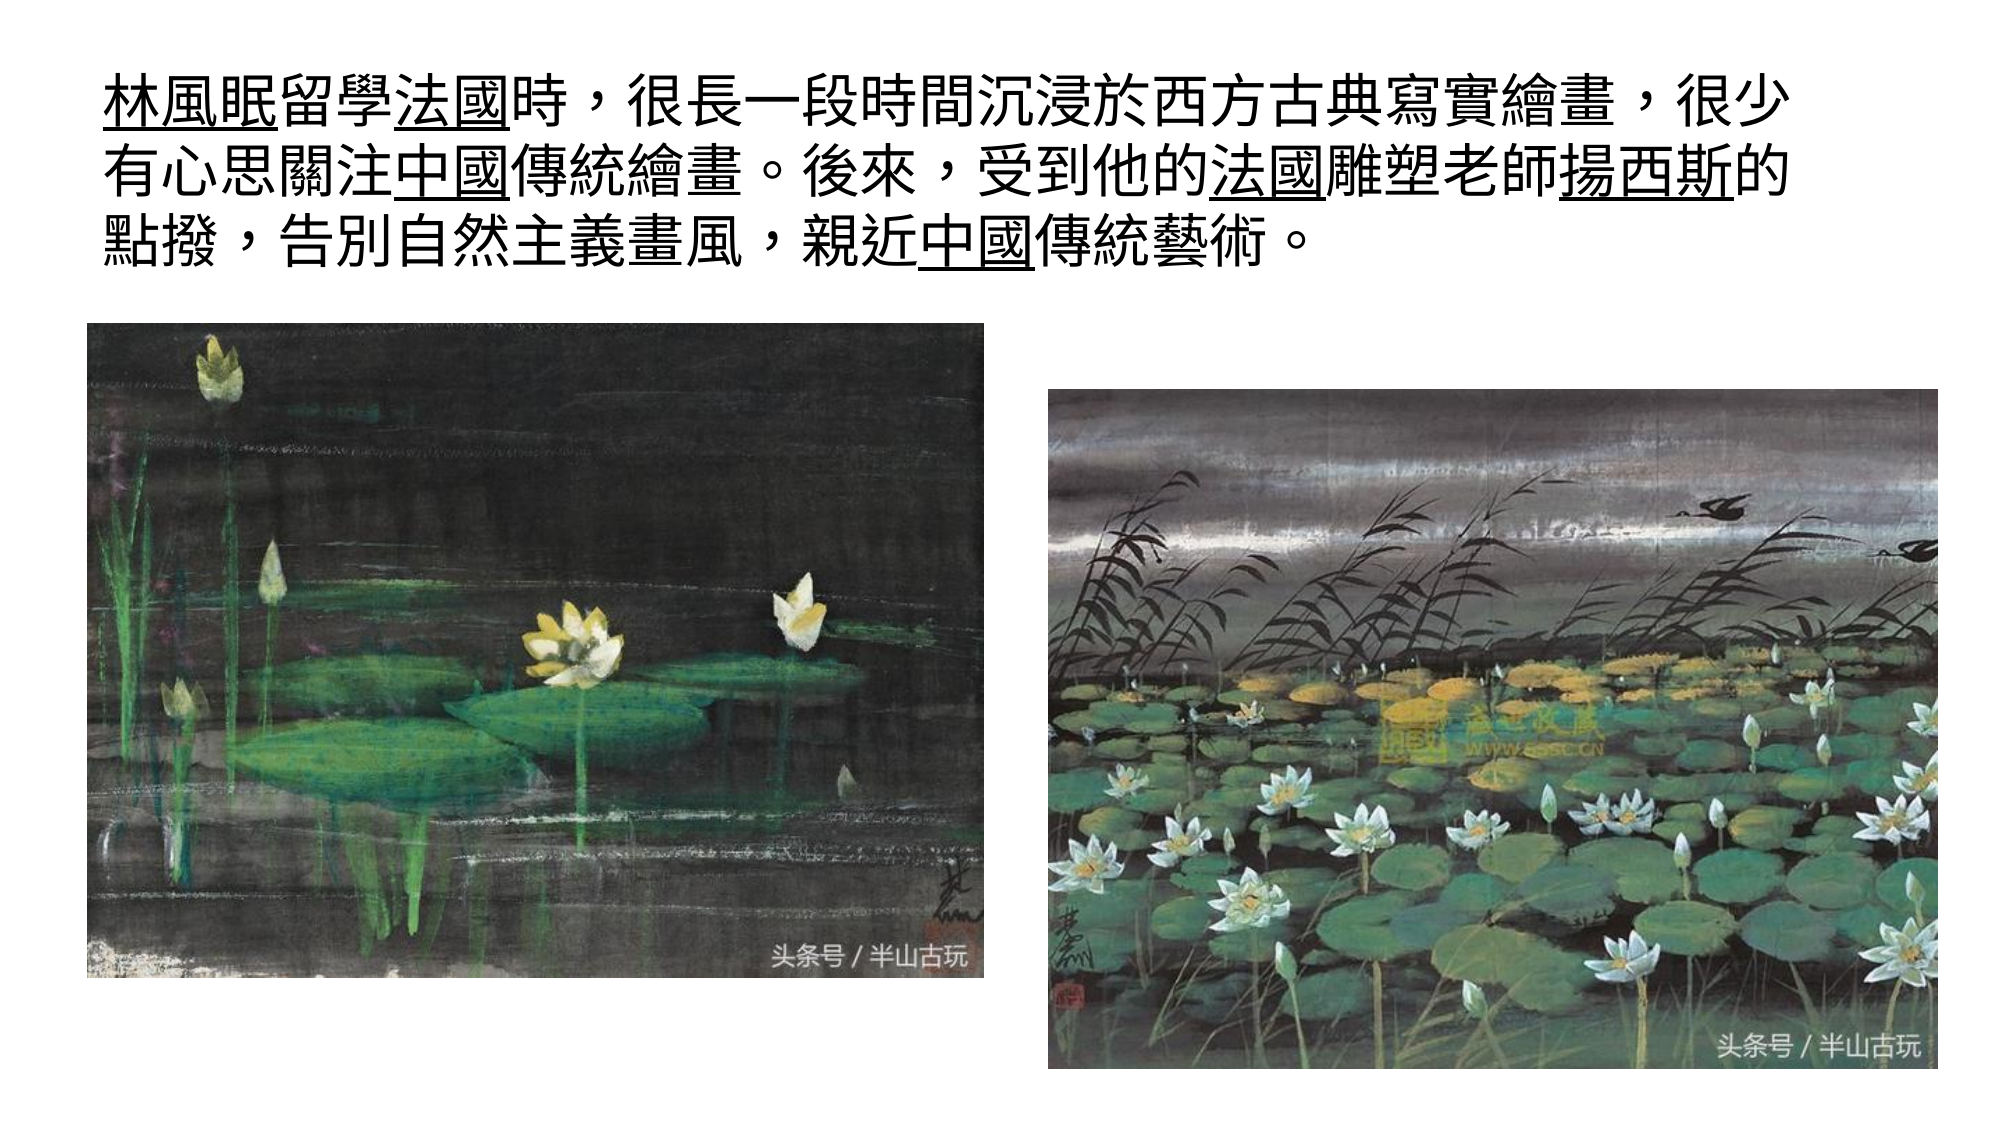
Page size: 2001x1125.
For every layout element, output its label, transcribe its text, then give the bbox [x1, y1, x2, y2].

picture [87, 323, 984, 978]
text_box 林風眠留學法國時，很長一段時間沉浸於西方古典寫實繪畫，很少有心思關注中國傳統繪畫。後來，受到他的法國雕塑老師揚西斯的點撥，告別自然主義畫風，親近中國傳統藝術。 [87, 56, 1839, 422]
picture [1048, 389, 1938, 1069]
